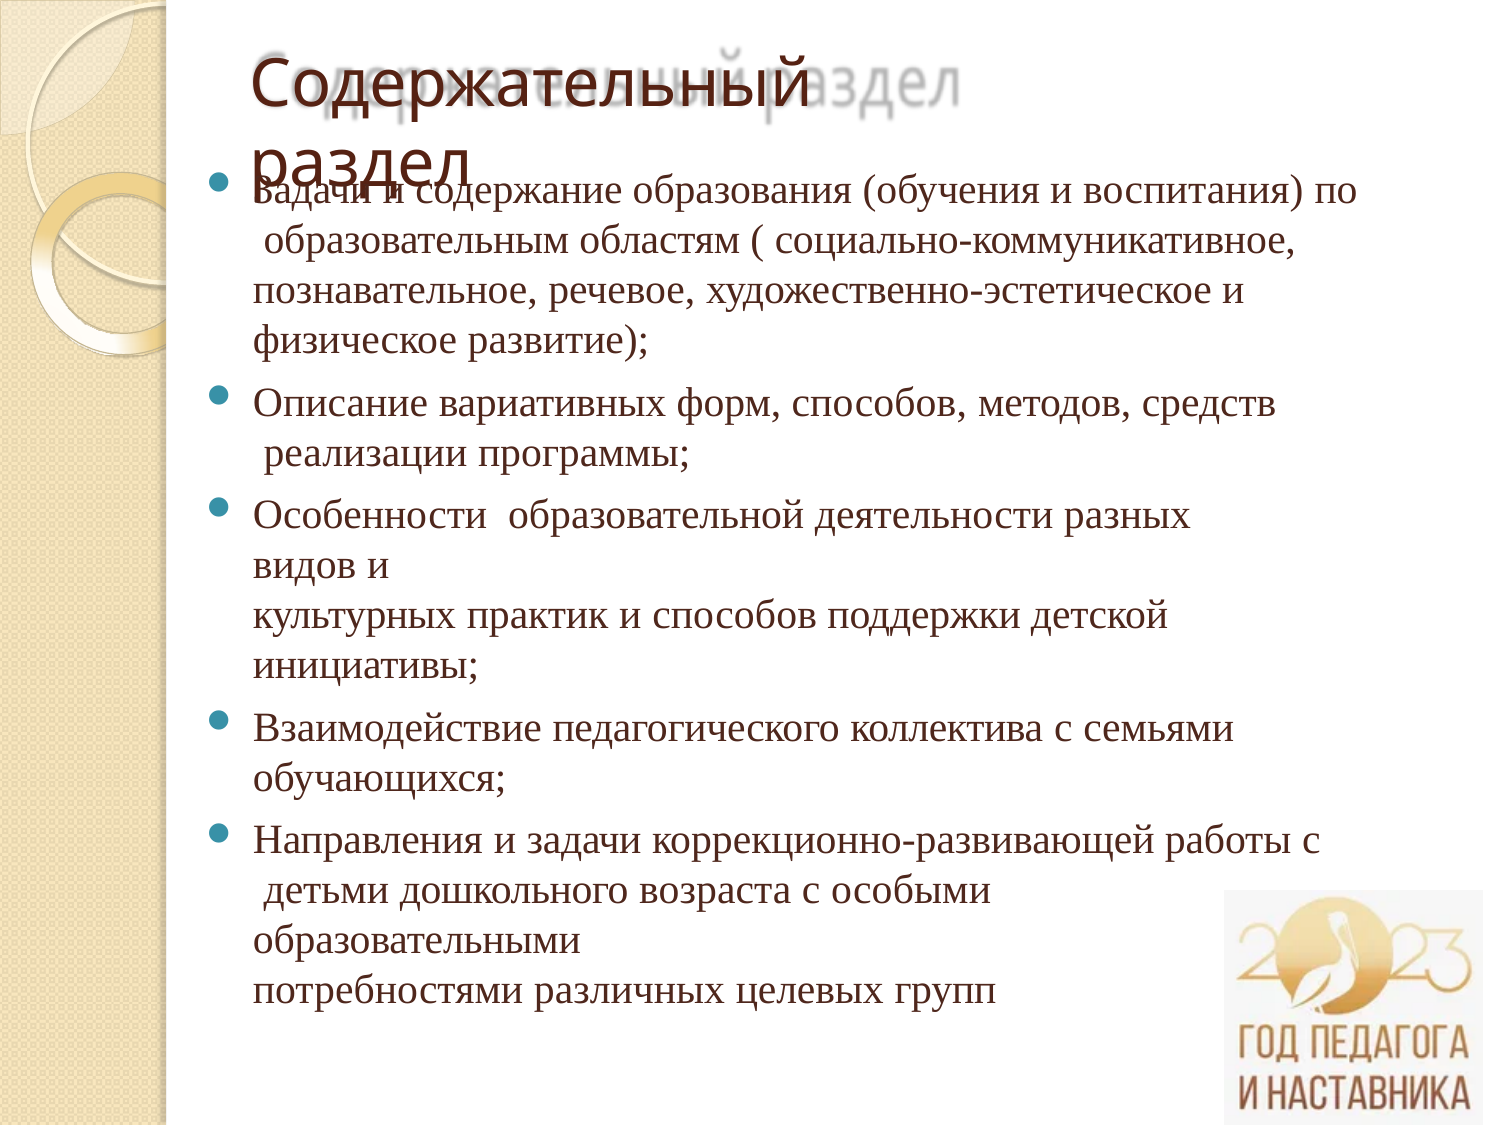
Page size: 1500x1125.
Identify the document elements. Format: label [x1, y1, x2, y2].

picture [204, 0, 1007, 182]
picture [1224, 890, 1483, 1125]
text_box [0, 0, 1500, 1125]
